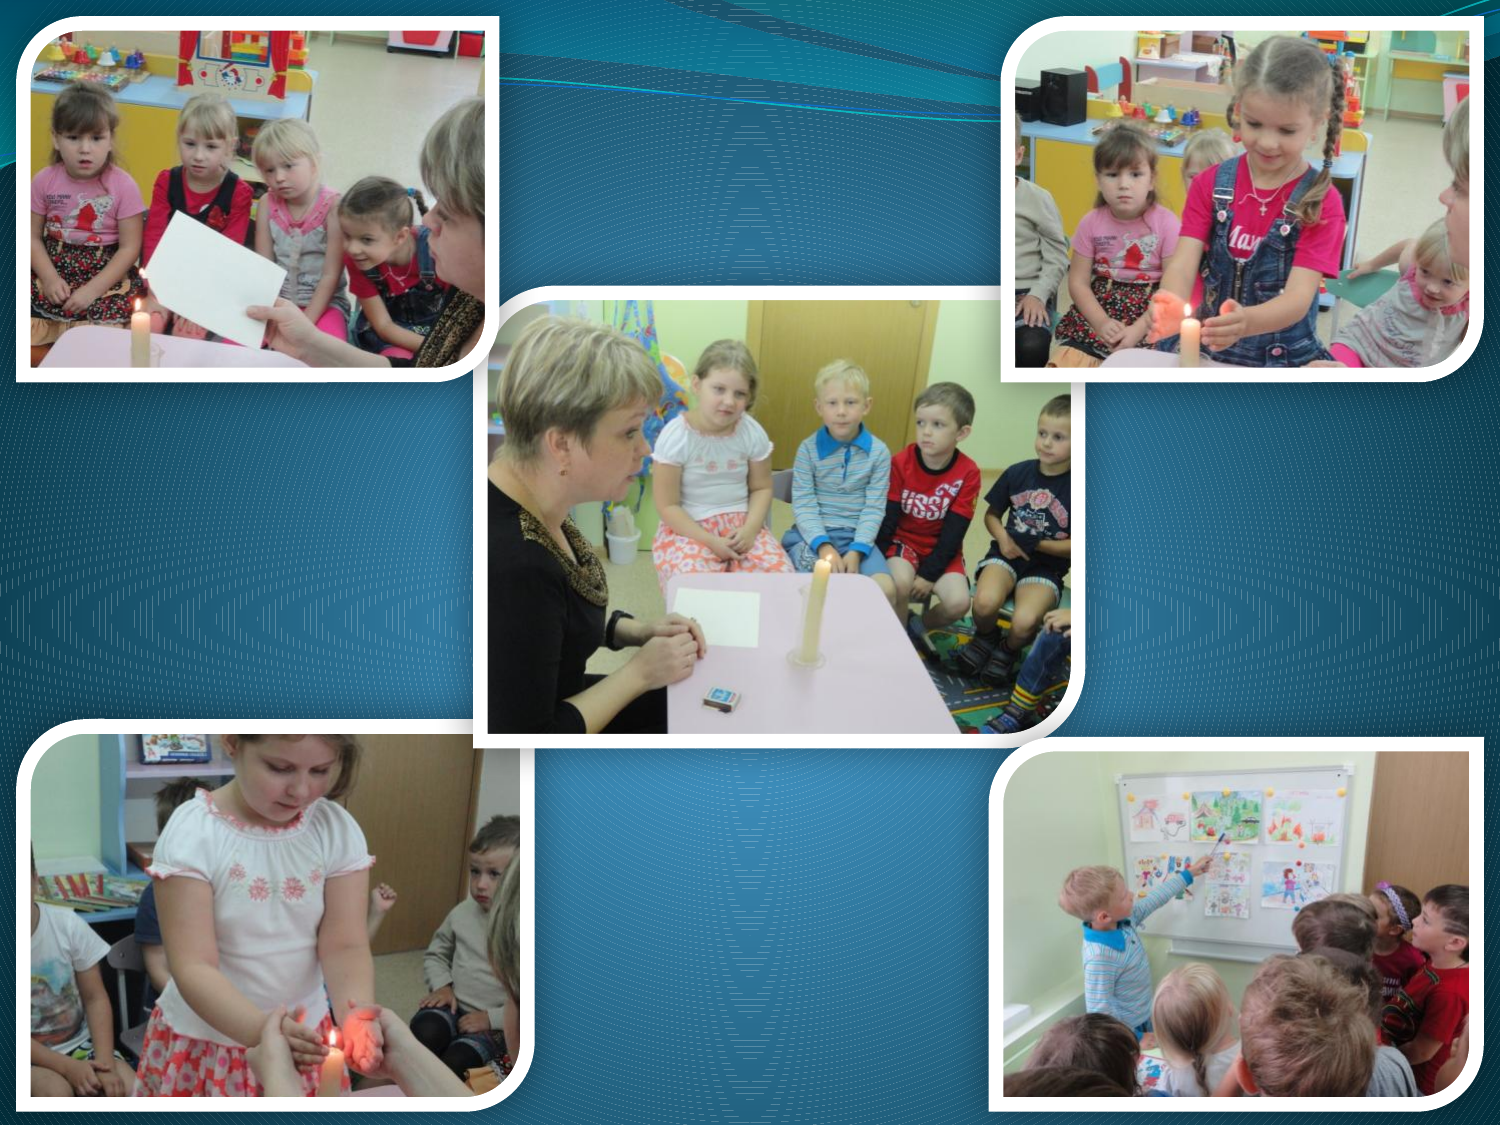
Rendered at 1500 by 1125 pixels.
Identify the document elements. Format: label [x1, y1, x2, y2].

picture [23, 23, 493, 376]
picture [480, 292, 1079, 742]
picture [1007, 23, 1477, 376]
picture [23, 726, 528, 1105]
picture [995, 743, 1477, 1105]
